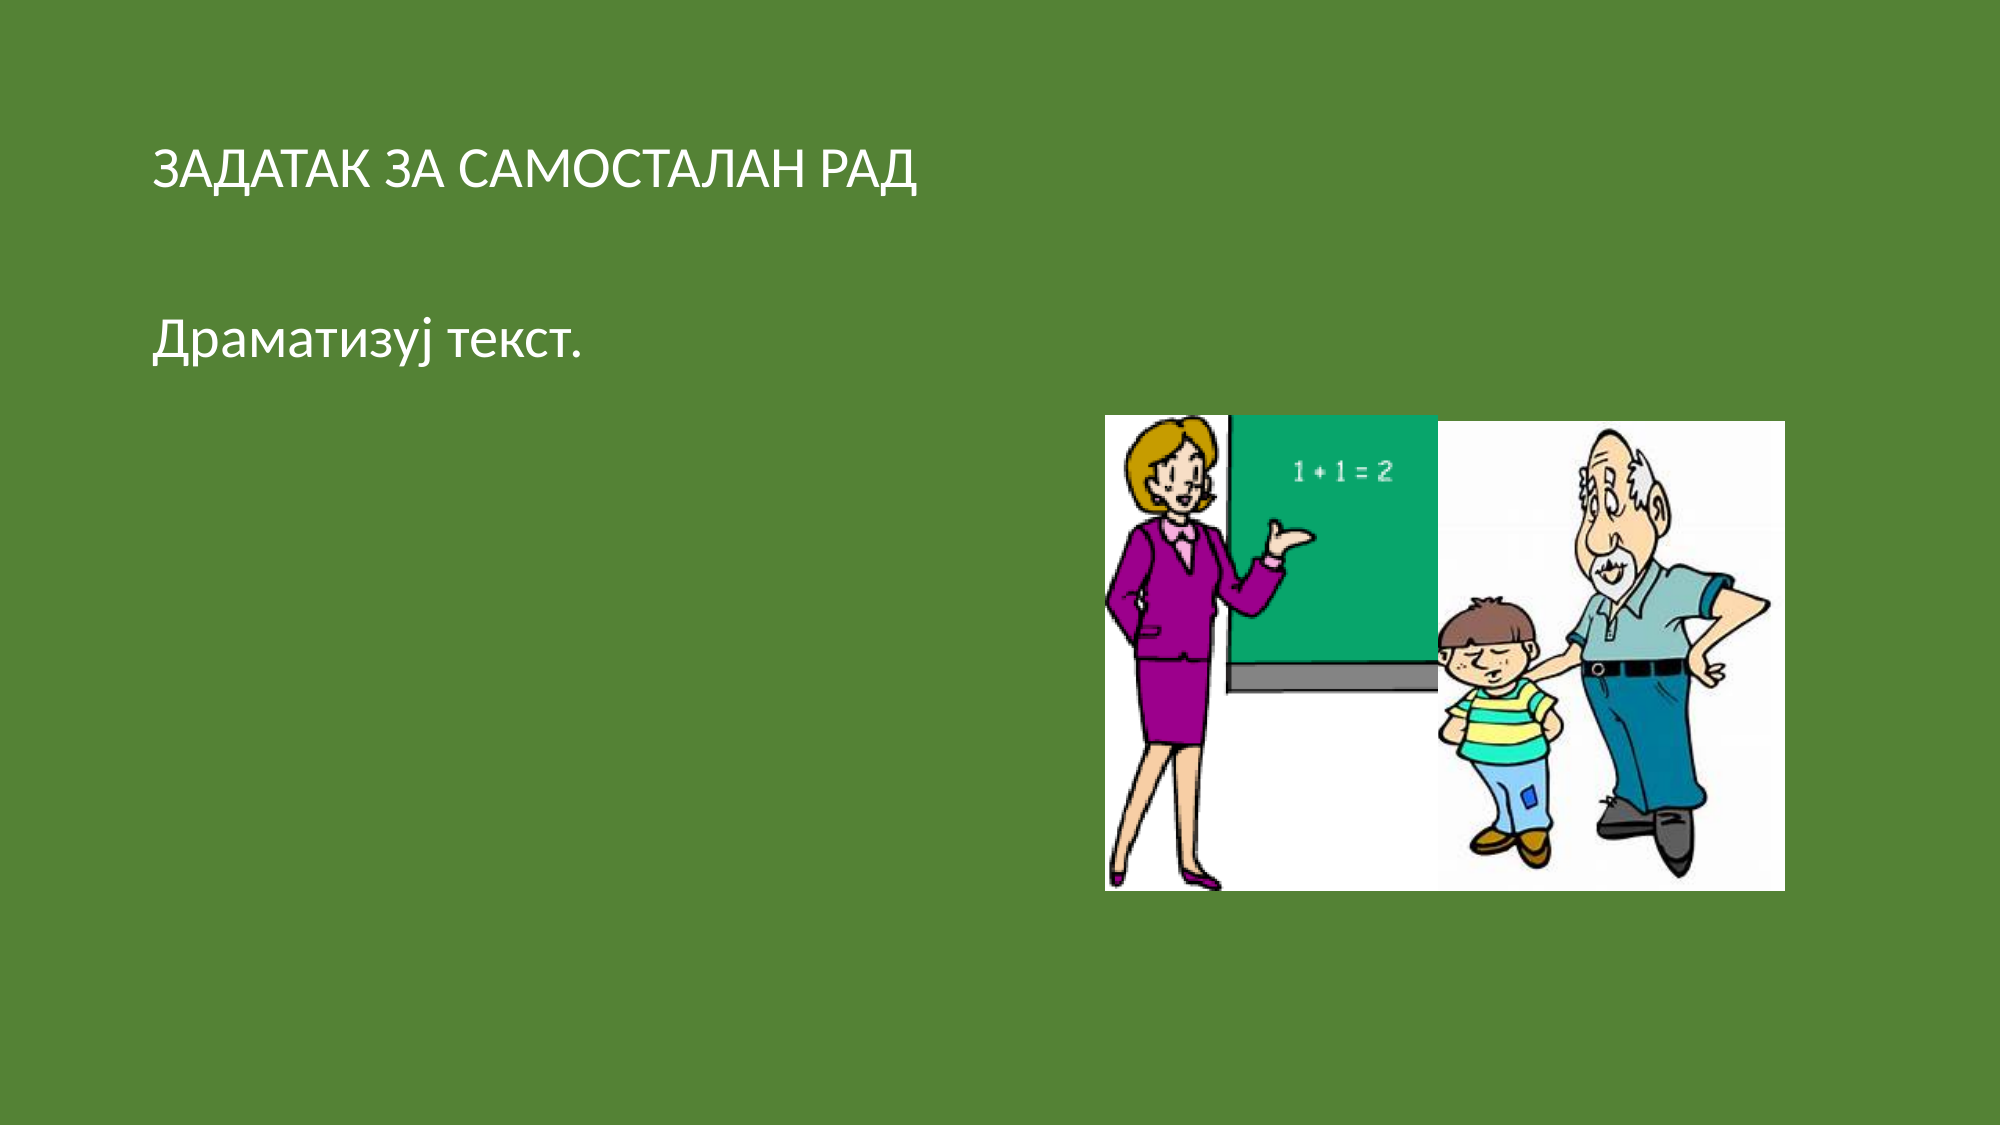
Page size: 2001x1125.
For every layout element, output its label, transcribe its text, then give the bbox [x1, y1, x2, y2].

list Драматизуј текст. [137, 299, 1863, 1014]
title ЗАДАТАК ЗА САМОСТАЛАН РАД [137, 59, 1863, 278]
picture [1105, 415, 1785, 891]
